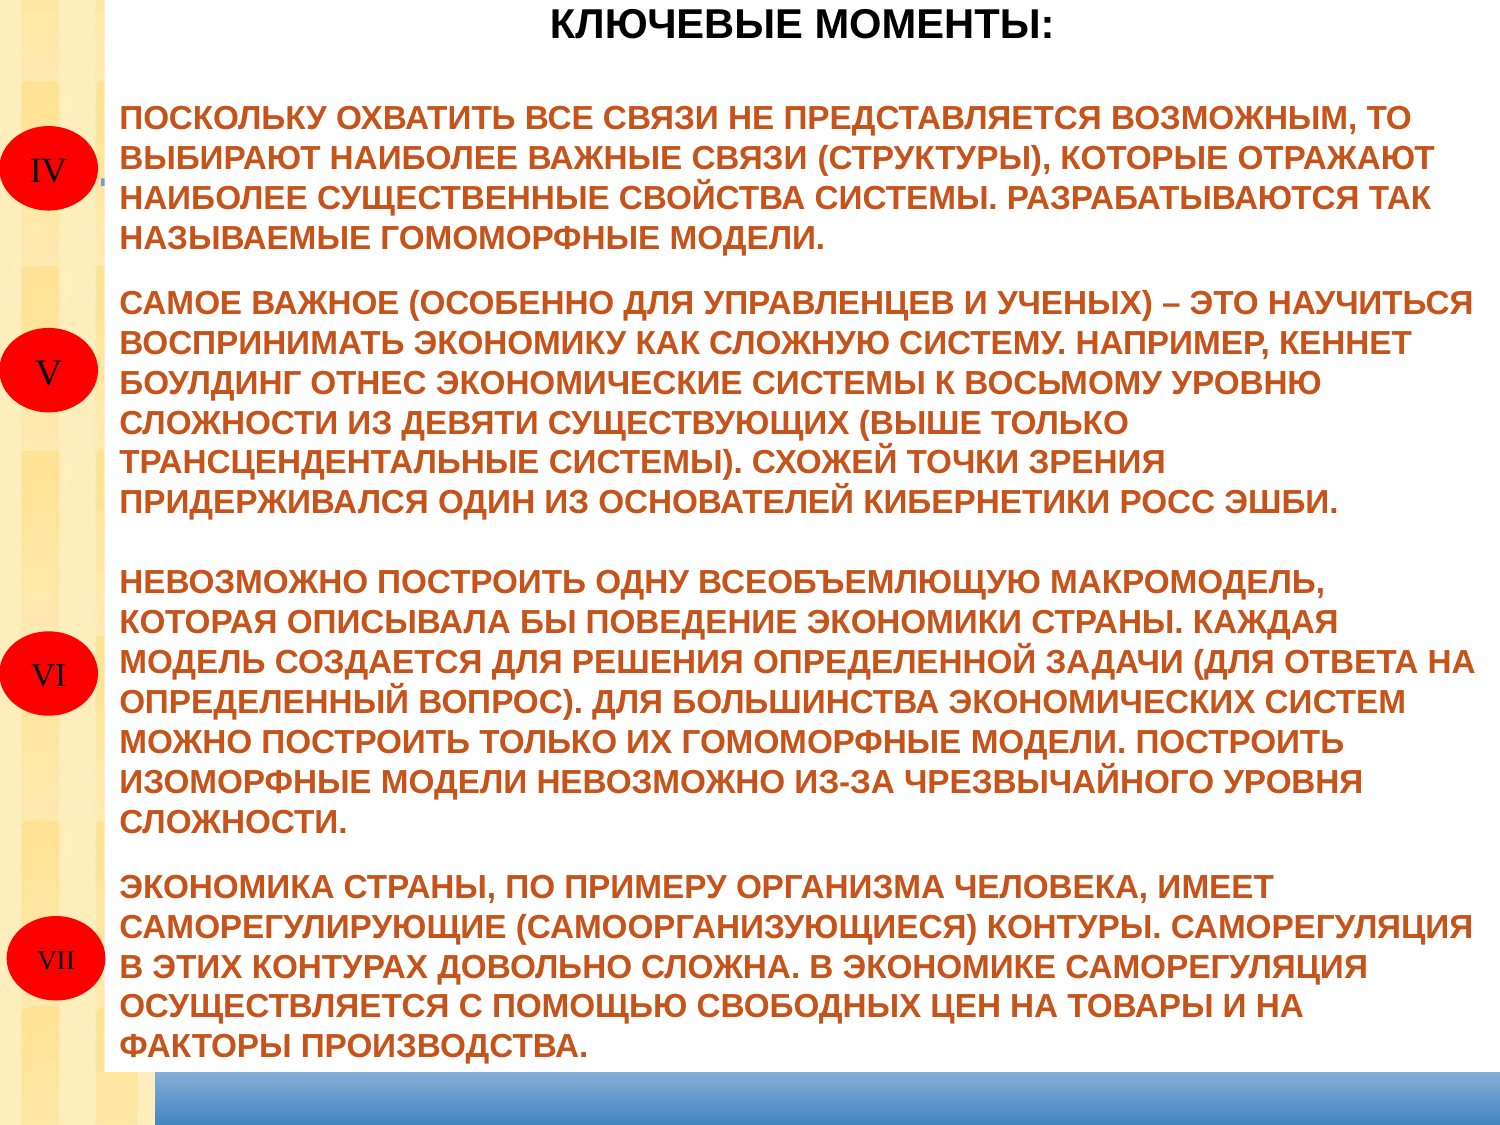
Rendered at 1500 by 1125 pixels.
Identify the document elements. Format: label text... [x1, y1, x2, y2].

text_box КЛЮЧЕВЫЕ МОМЕНТЫ: Поскольку охватить все связи не представляется возможным, то выбирают наиболее важные связи (структуры), которые отражают наиболее существенные свойства системы. Разрабатываются так называемые гомоморфные модели. Самое важное (особенно для управленцев и ученых) – это научиться воспринимать экономику как сложную систему. Например, кеннет боулдинг отнес экономические системы к восьмому уровню сложности из девяти существующих (выше только трансцендентальные системы). Схожей точки зрения придерживался один из основателей кибернетики Росс эшби. Невозможно построить одну всеобъемлющую макромодель, которая описывала бы поведение экономики страны. Каждая модель создается для решения определенной задачи (для ответа на определенный вопрос). Для большинства экономических систем можно построить только их гомоморфные модели. Построить изоморфные модели невозможно из-за чрезвычайного уровня сложности. Экономика страны, по примеру организма человека, имеет саморегулирующие (самоорганизующиеся) контуры. Саморегуляция в этих контурах довольно сложна. В экономике саморегуляция осуществляется с помощью свободных цен на товары и на факторы производства. [104, 0, 1500, 1072]
text_box IV [0, 126, 98, 210]
text_box V [0, 328, 98, 412]
text_box VI [0, 632, 98, 715]
text_box VII [7, 916, 105, 1000]
picture [0, 0, 155, 1125]
